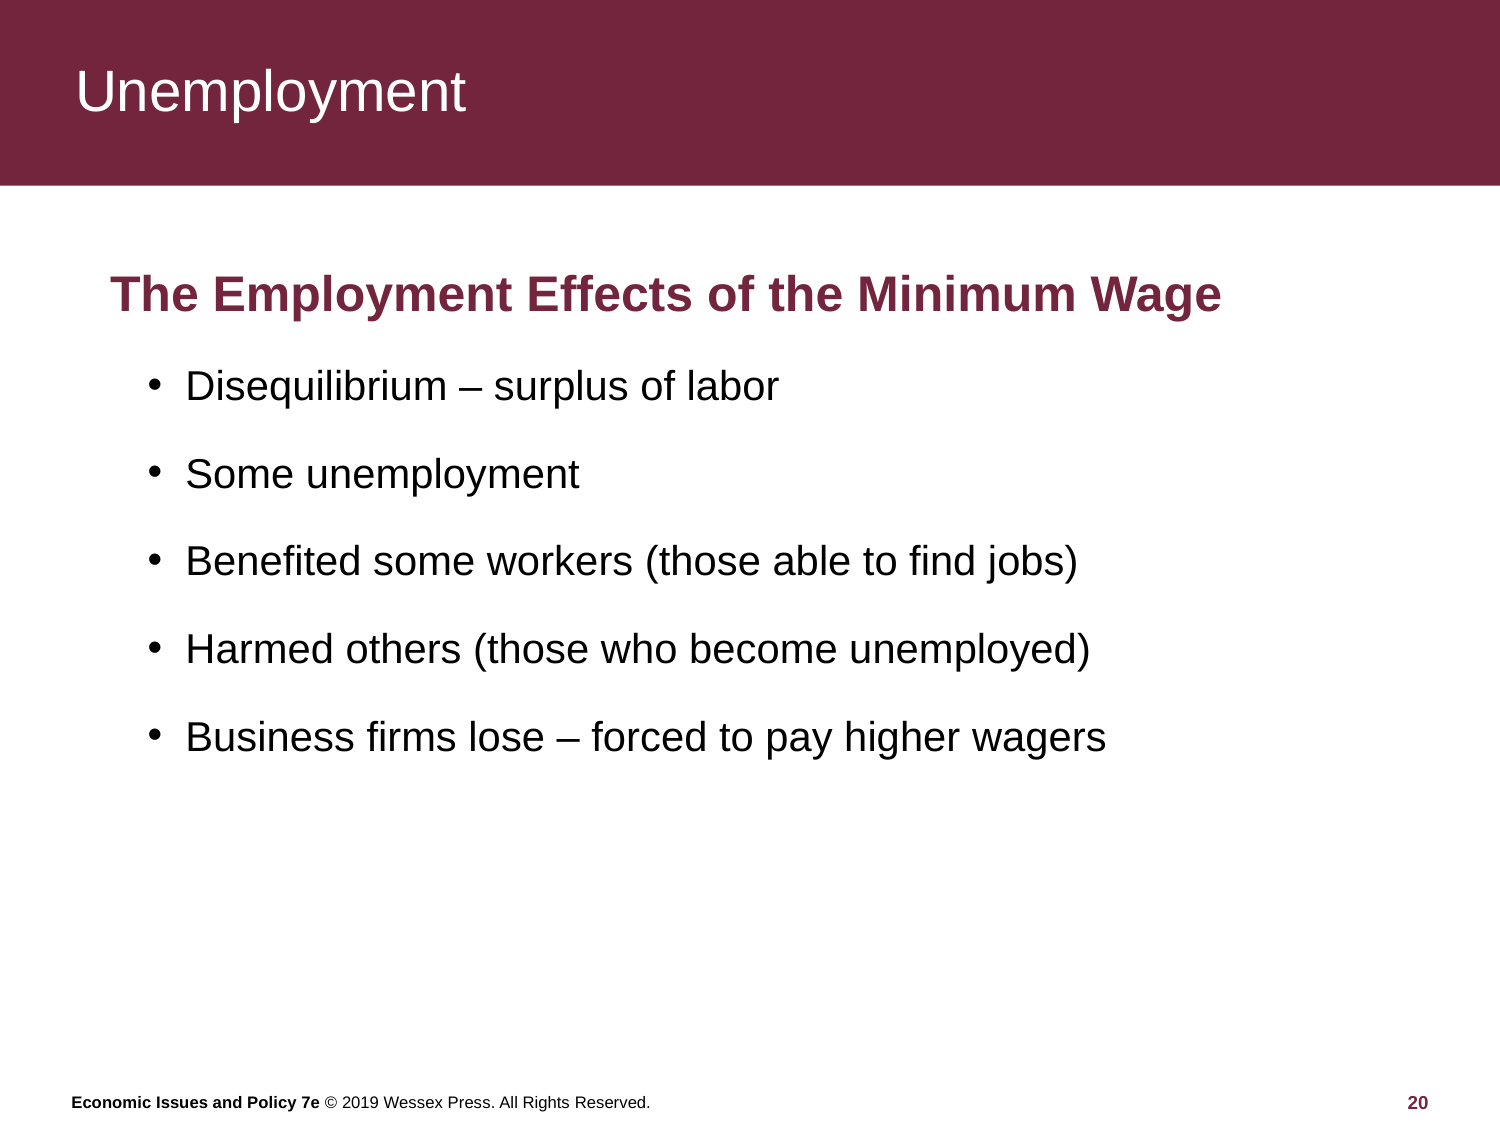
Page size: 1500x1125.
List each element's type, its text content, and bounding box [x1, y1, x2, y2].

title Unemployment [0, 0, 1500, 186]
list The Employment Effects of the Minimum Wage Disequilibrium – surplus of labor Some unemployment Benefited some workers (those able to find jobs) Harmed others (those who become unemployed) Business firms lose – forced to pay higher wagers [109, 261, 1392, 1014]
